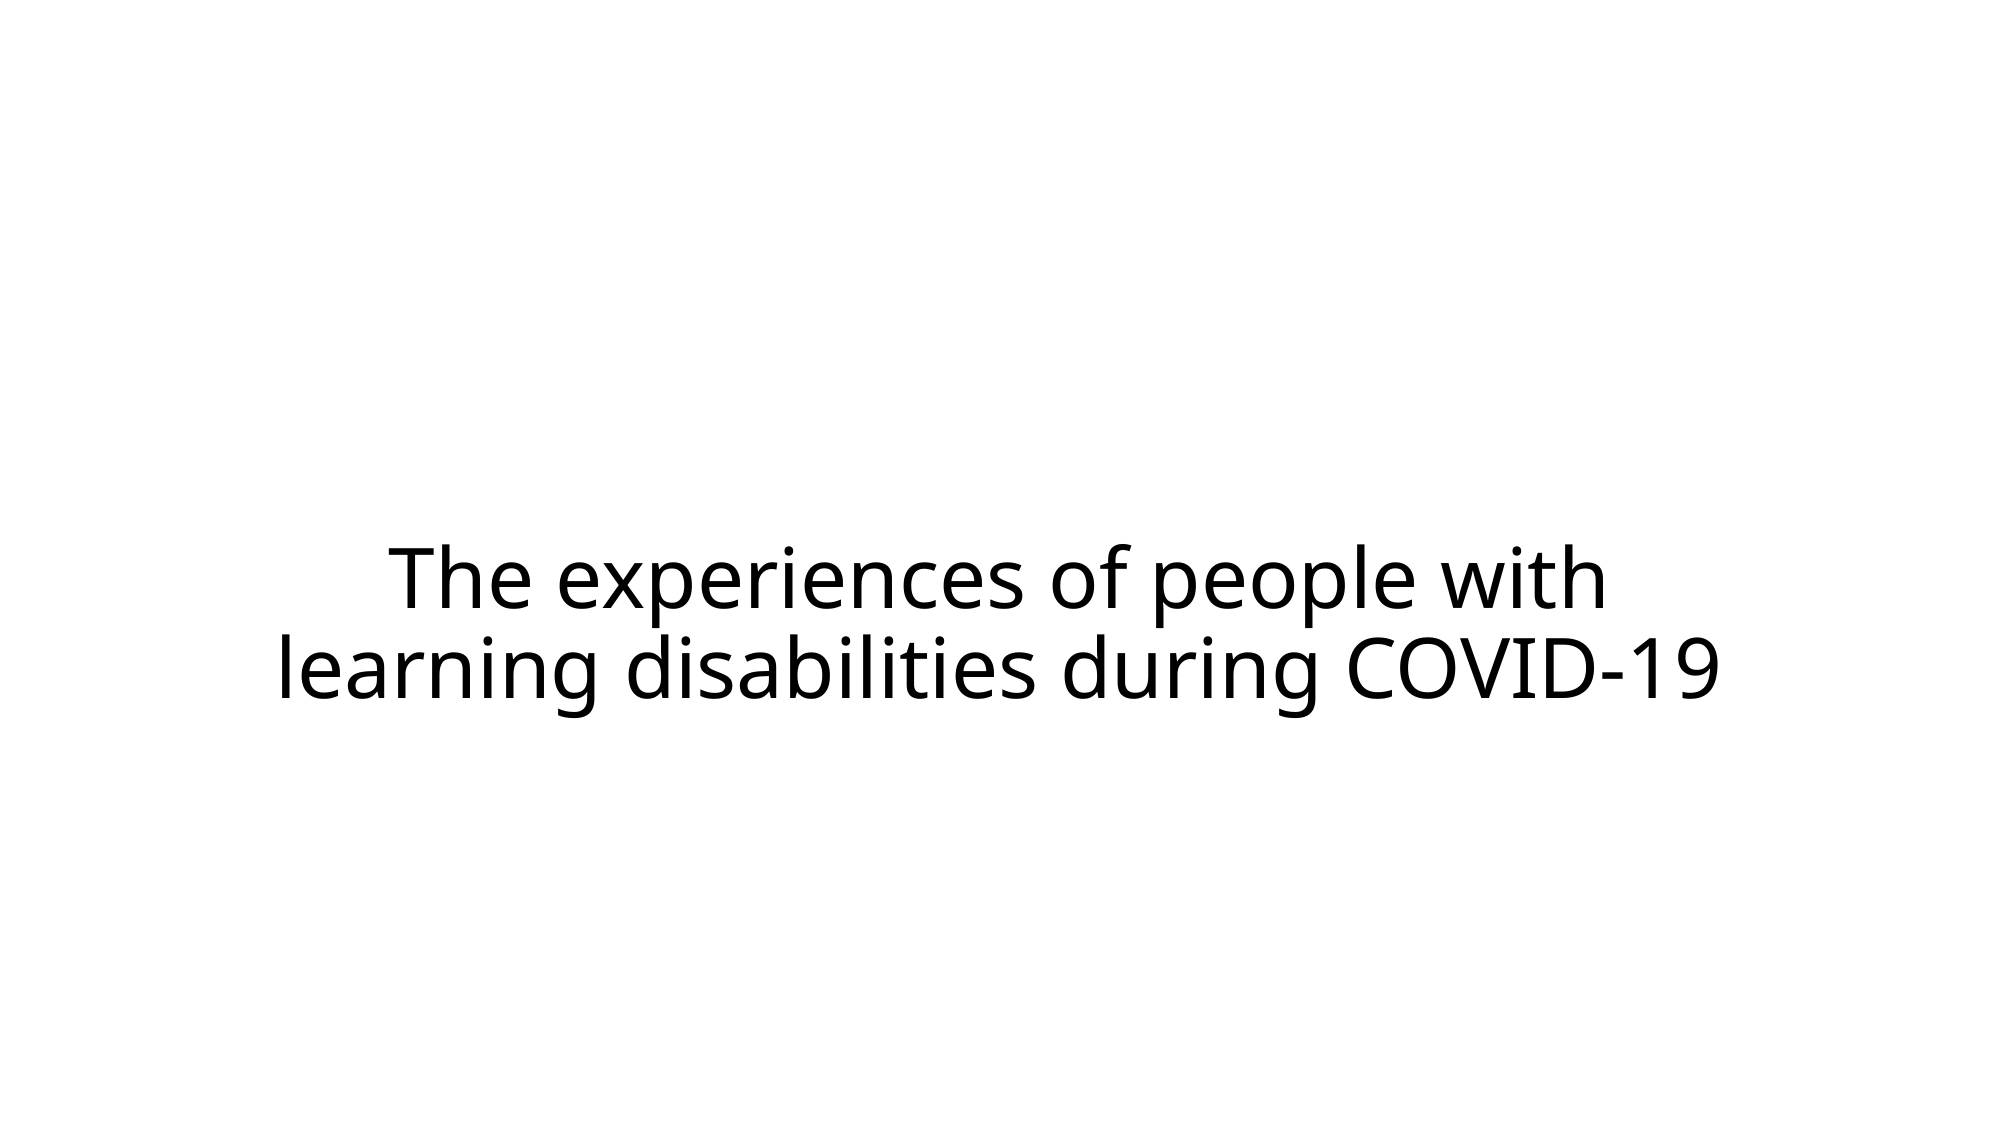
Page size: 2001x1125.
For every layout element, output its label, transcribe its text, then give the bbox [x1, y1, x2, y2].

title The experiences of people with learning disabilities during COVID-19 [249, 433, 1750, 825]
